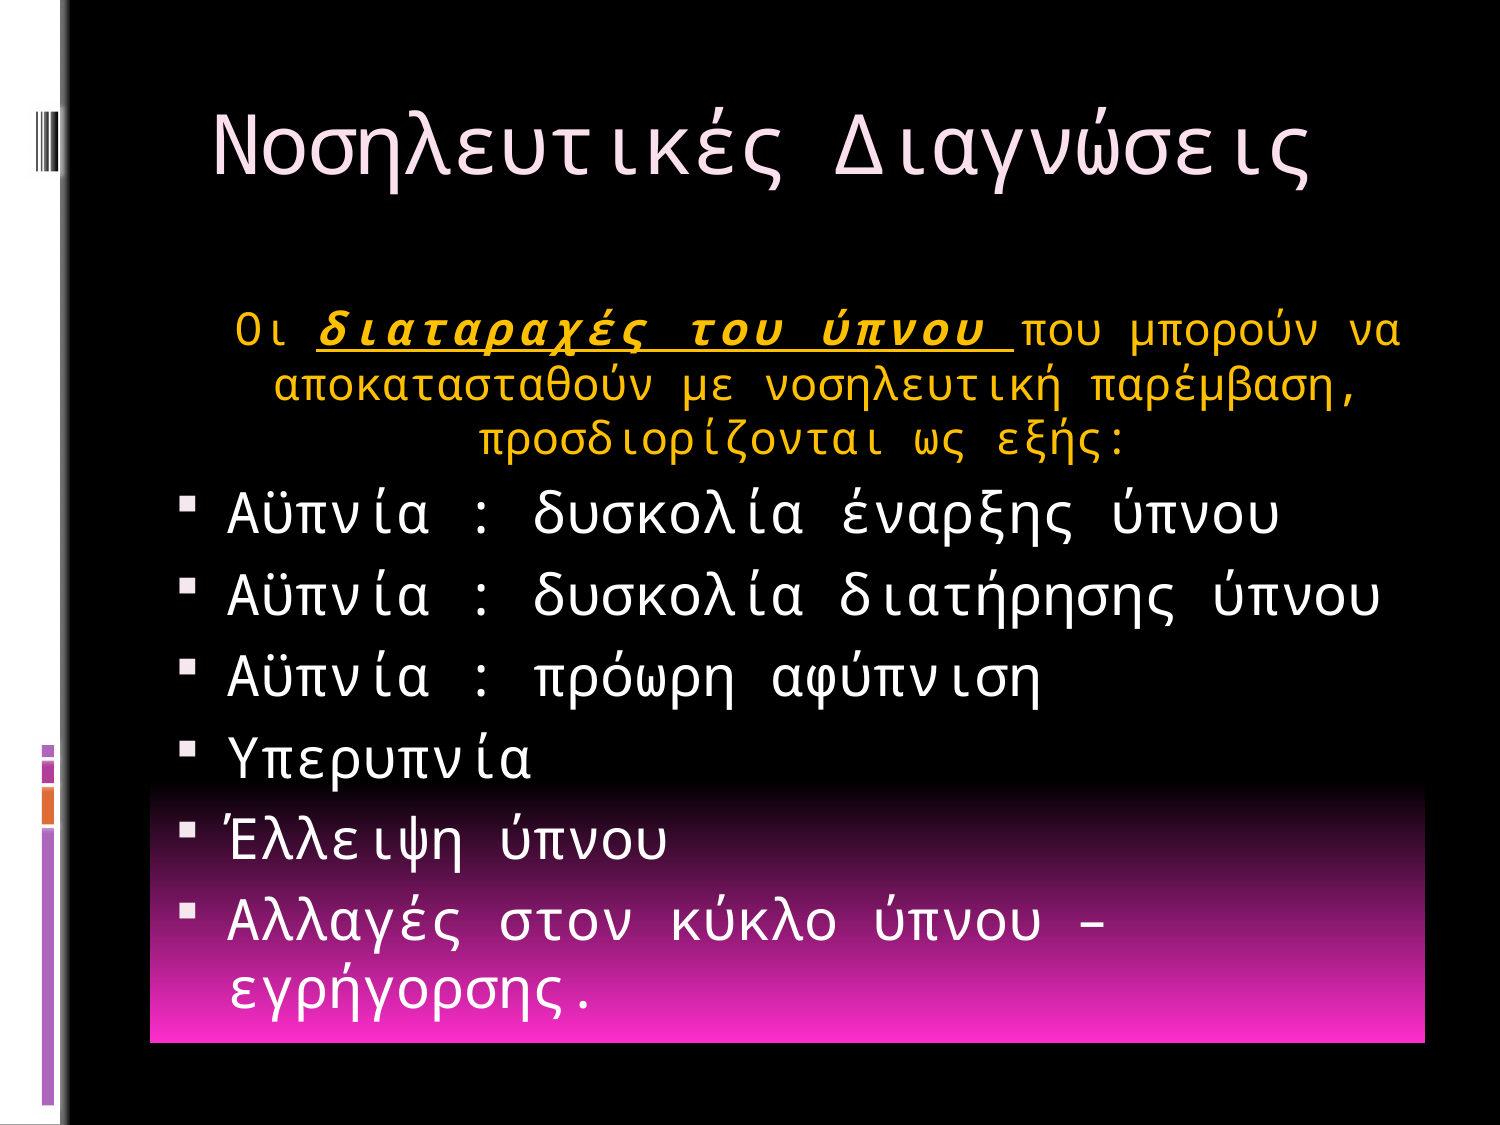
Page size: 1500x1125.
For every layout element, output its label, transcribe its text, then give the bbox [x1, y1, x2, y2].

title Νοσηλευτικές Διαγνώσεις [150, 84, 1425, 235]
list Οι διαταραχές του ύπνου που μπορούν να αποκατασταθούν με νοσηλευτική παρέμβαση, προσδιορίζονται ως εξής: Αϋπνία : δυσκολία έναρξης ύπνου Αϋπνία : δυσκολία διατήρησης ύπνου Αϋπνία : πρόωρη αφύπνιση Υπερυπνία Έλλειψη ύπνου Αλλαγές στον κύκλο ύπνου – εγρήγορσης. [149, 292, 1426, 1043]
